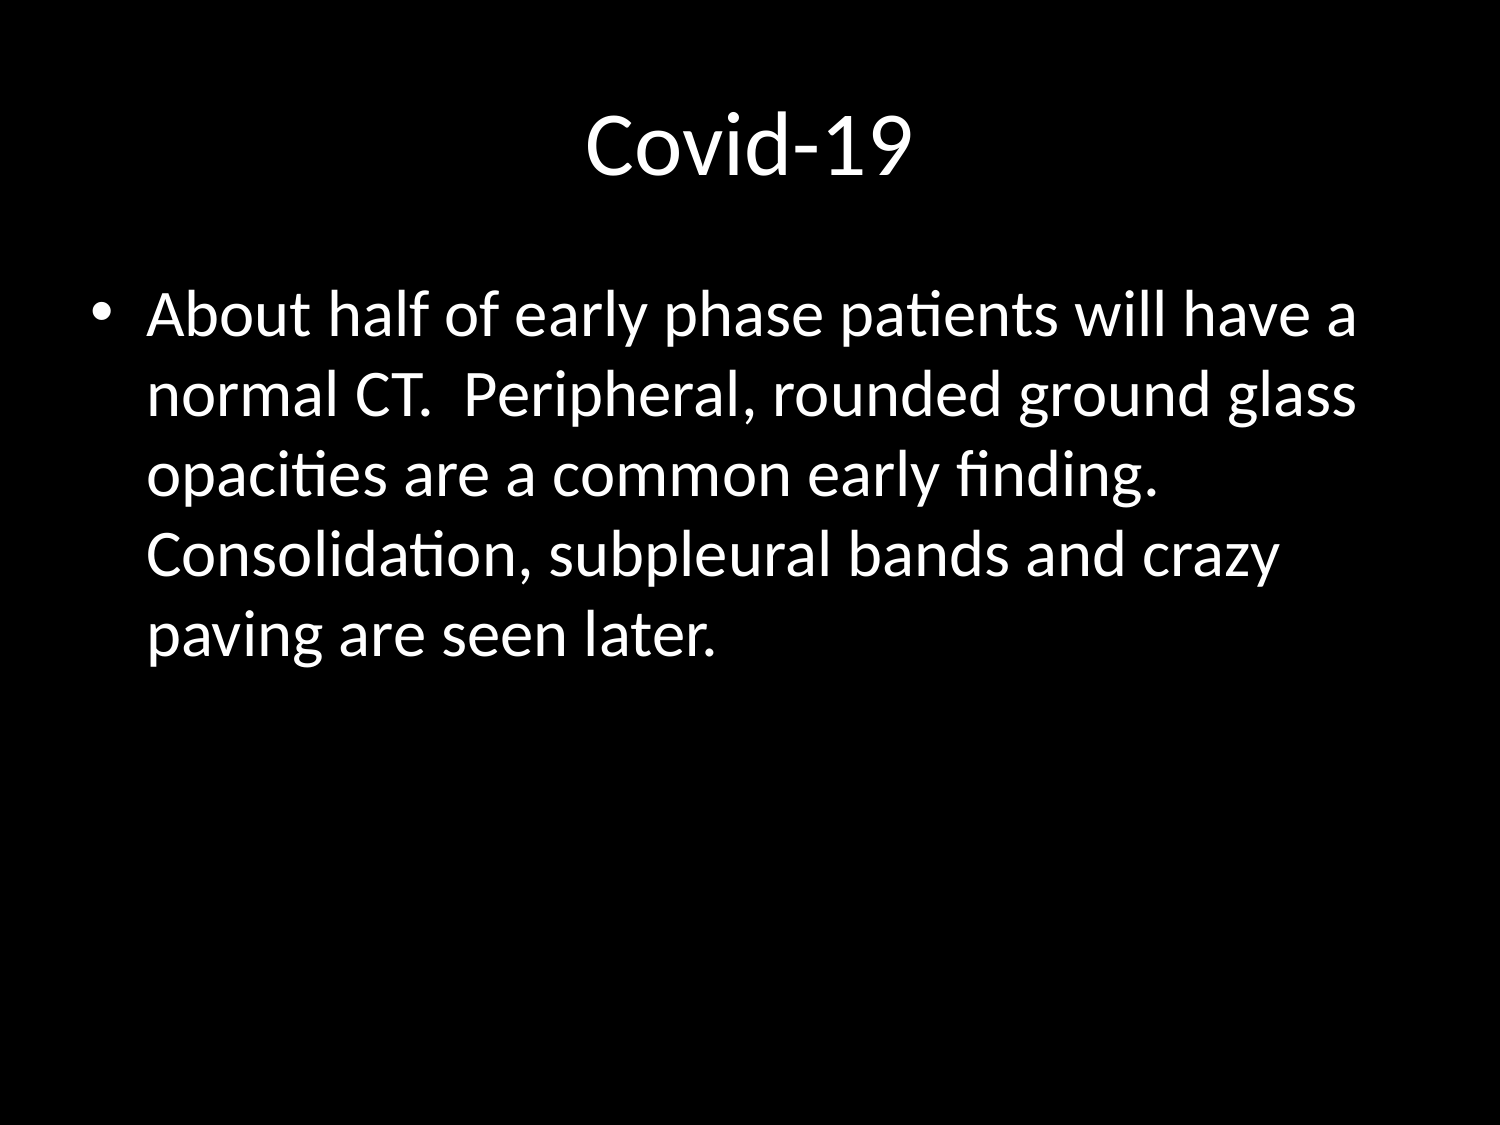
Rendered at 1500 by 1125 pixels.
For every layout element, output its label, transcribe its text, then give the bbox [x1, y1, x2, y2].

title Covid-19 [75, 45, 1425, 233]
list About half of early phase patients will have a normal CT. Peripheral, rounded ground glass opacities are a common early finding. Consolidation, subpleural bands and crazy paving are seen later. [75, 262, 1425, 1005]
